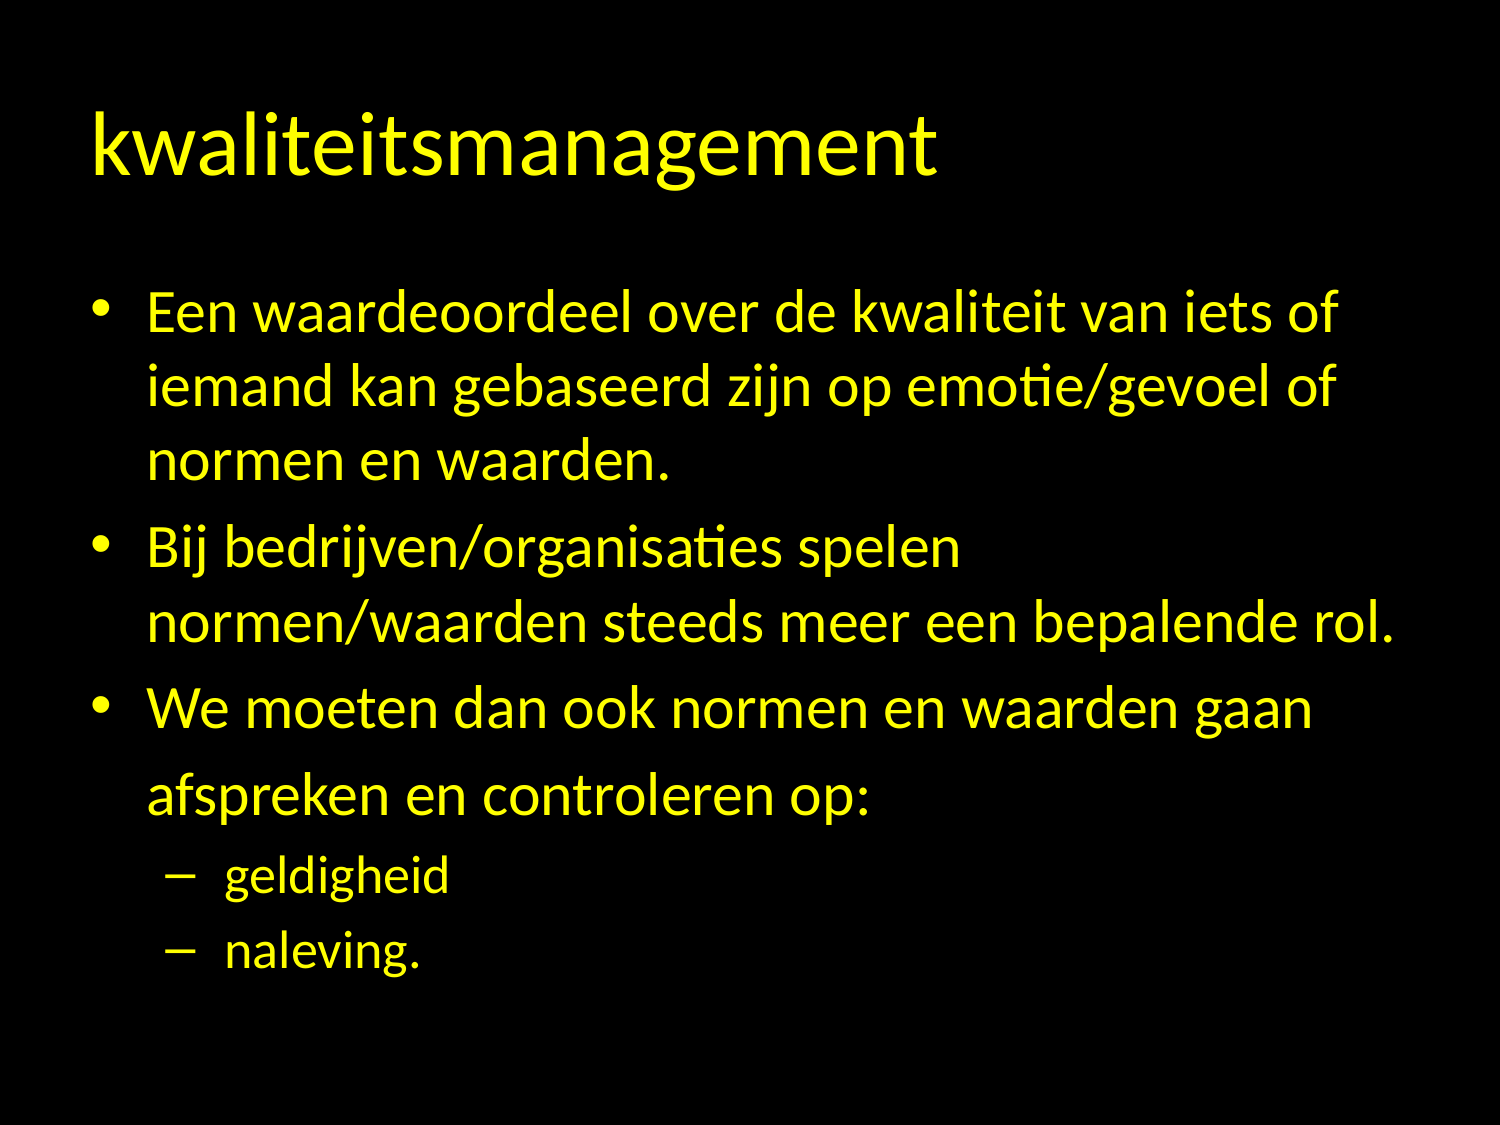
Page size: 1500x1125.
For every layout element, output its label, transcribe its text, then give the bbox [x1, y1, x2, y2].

title kwaliteitsmanagement [75, 45, 1425, 233]
list Een waardeoordeel over de kwaliteit van iets of iemand kan gebaseerd zijn op emotie/gevoel of normen en waarden. Bij bedrijven/organisaties spelen normen/waarden steeds meer een bepalende rol. We moeten dan ook normen en waarden gaan afspreken en controleren op: geldigheid naleving. [75, 262, 1425, 1005]
